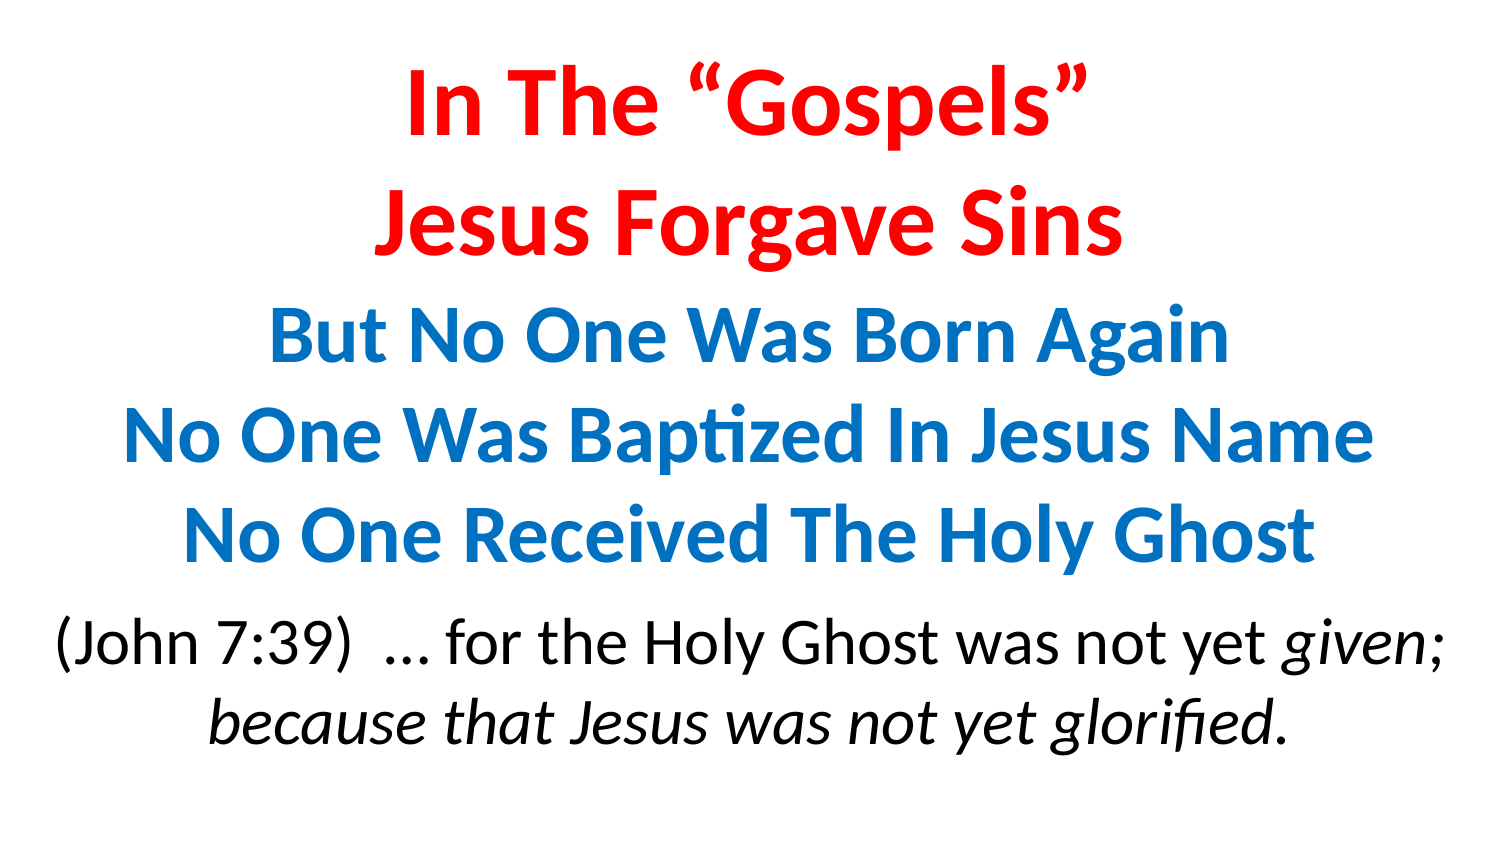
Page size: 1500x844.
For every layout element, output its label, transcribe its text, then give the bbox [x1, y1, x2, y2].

text_box In The “Gospels” Jesus Forgave Sins [0, 28, 1500, 271]
text_box (John 7:39) … for the Holy Ghost was not yet given; because that Jesus was not yet glorified. [0, 590, 1500, 811]
text_box But No One Was Born Again No One Was Baptized In Jesus Name No One Received The Holy Ghost [0, 271, 1500, 587]
